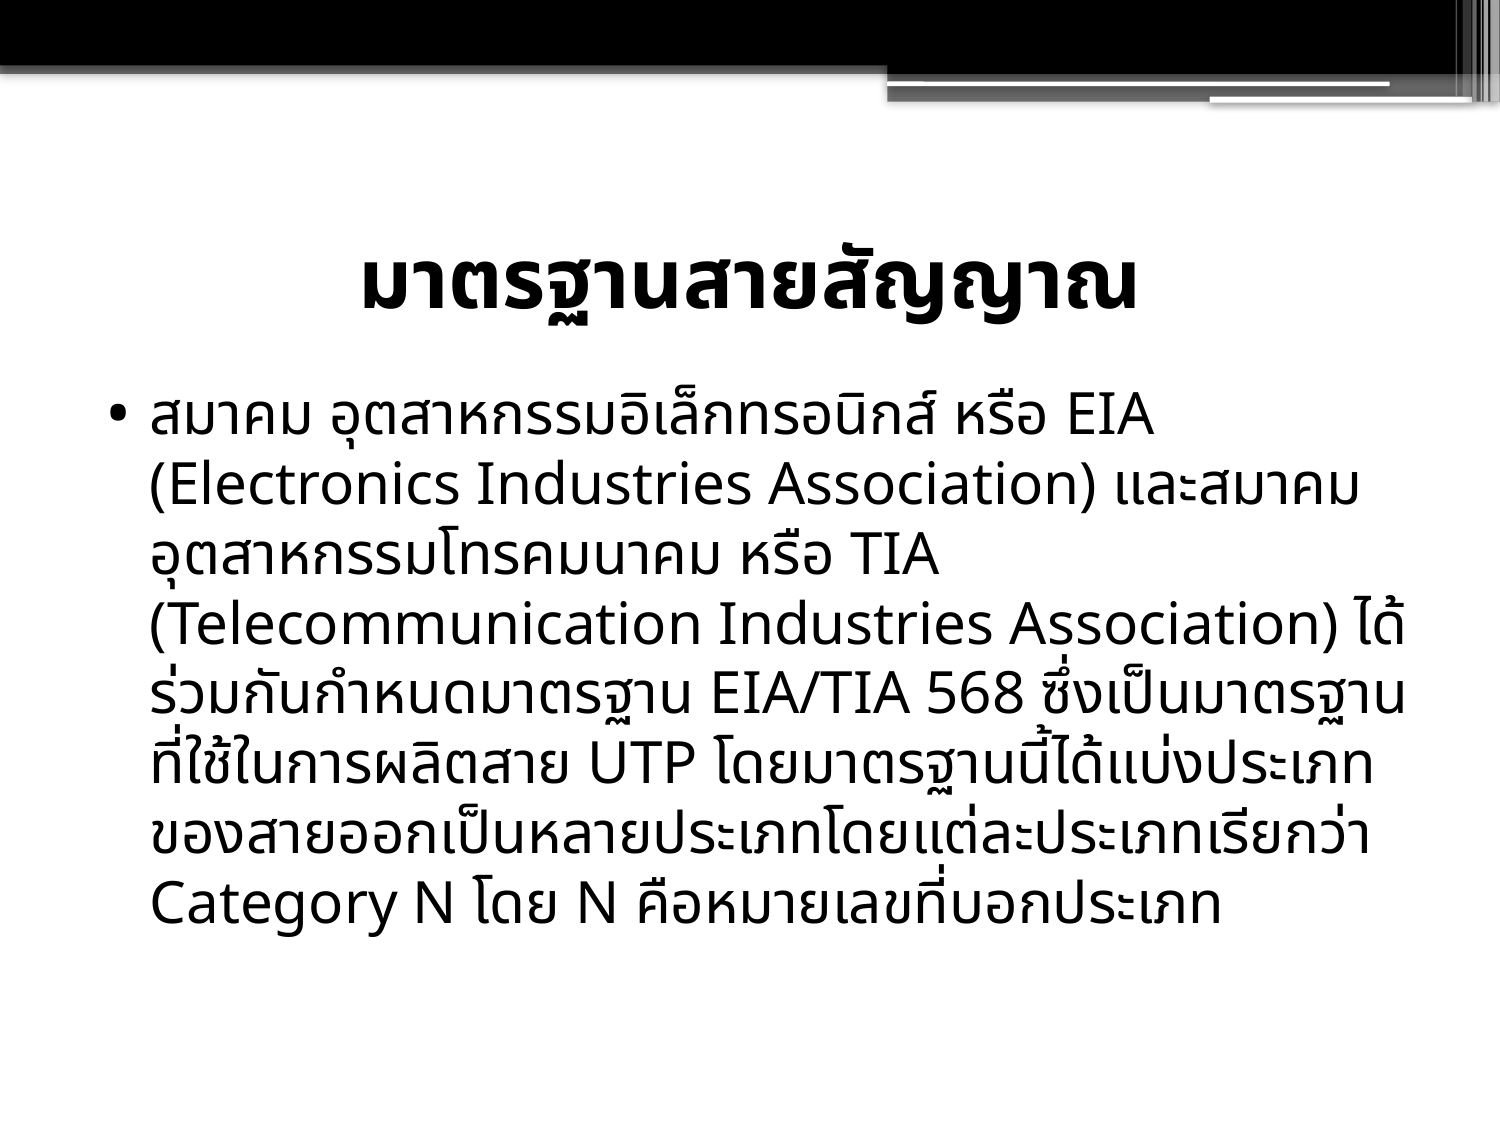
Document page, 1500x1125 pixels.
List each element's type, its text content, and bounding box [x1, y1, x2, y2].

list สมาคม อุตสาหกรรมอิเล็กทรอนิกส์ หรือ EIA (Electronics Industries Association) และสมาคมอุตสาหกรรมโทรคมนาคม หรือ TIA (Telecommunication Industries Association) ได้ร่วมกันกำหนดมาตรฐาน EIA/TIA 568 ซึ่งเป็นมาตรฐานที่ใช้ในการผลิตสาย UTP โดยมาตรฐานนี้ได้แบ่งประเภทของสายออกเป็นหลายประเภทโดยแต่ละประเภทเรียกว่า Category N โดย N คือหมายเลขที่บอกประเภท [75, 368, 1425, 1079]
title มาตรฐานสายสัญญาณ [75, 187, 1425, 363]
